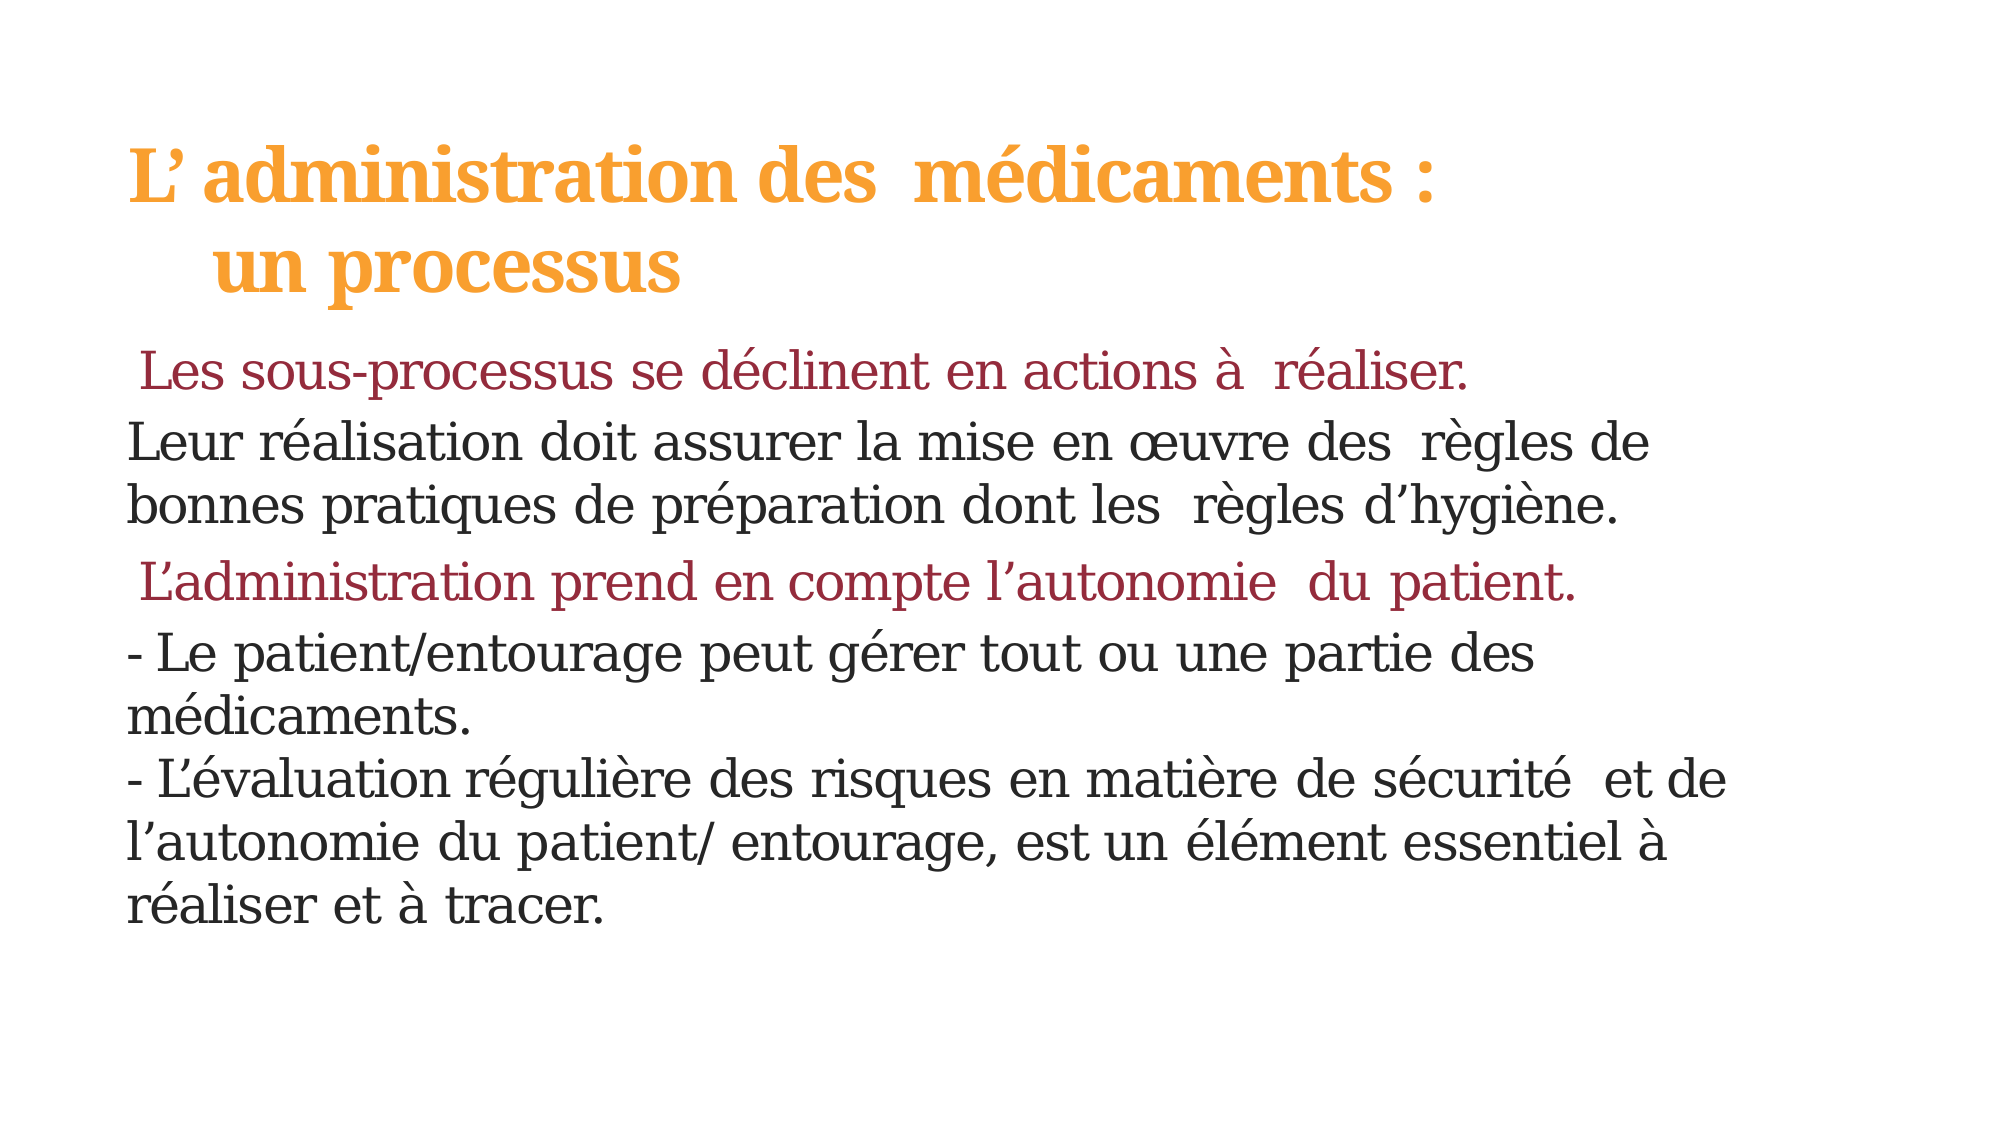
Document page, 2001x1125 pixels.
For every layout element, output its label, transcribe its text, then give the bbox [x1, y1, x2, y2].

title L’ administration des médicaments : un processus [107, 81, 1875, 354]
list Les sous-processus se déclinent en actions à réaliser. Leur réalisation doit assurer la mise en œuvre des règles de bonnes pratiques de préparation dont les règles d’hygiène. L’administration prend en compte l’autonomie du patient. - Le patient/entourage peut gérer tout ou une partie des médicaments. - L’évaluation régulière des risques en matière de sécurité et de l’autonomie du patient/ entourage, est un élément essentiel à réaliser et à tracer. [111, 329, 1876, 948]
